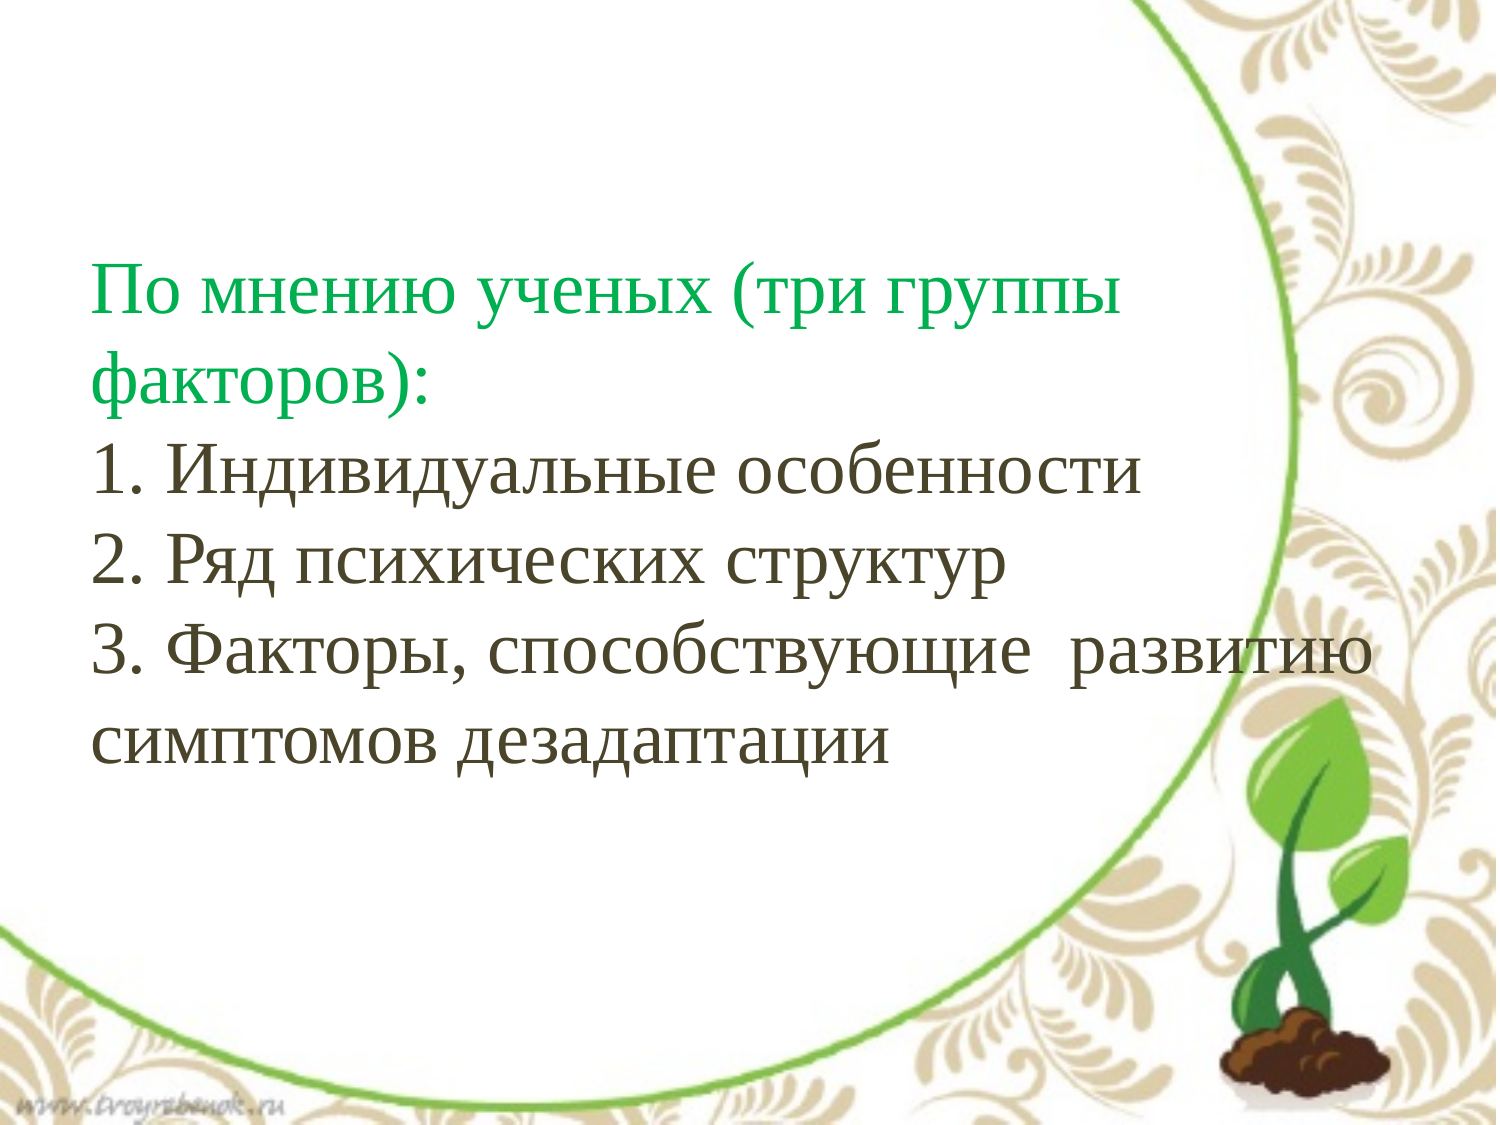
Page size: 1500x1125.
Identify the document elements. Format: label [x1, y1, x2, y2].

list [0, 0, 1497, 1125]
